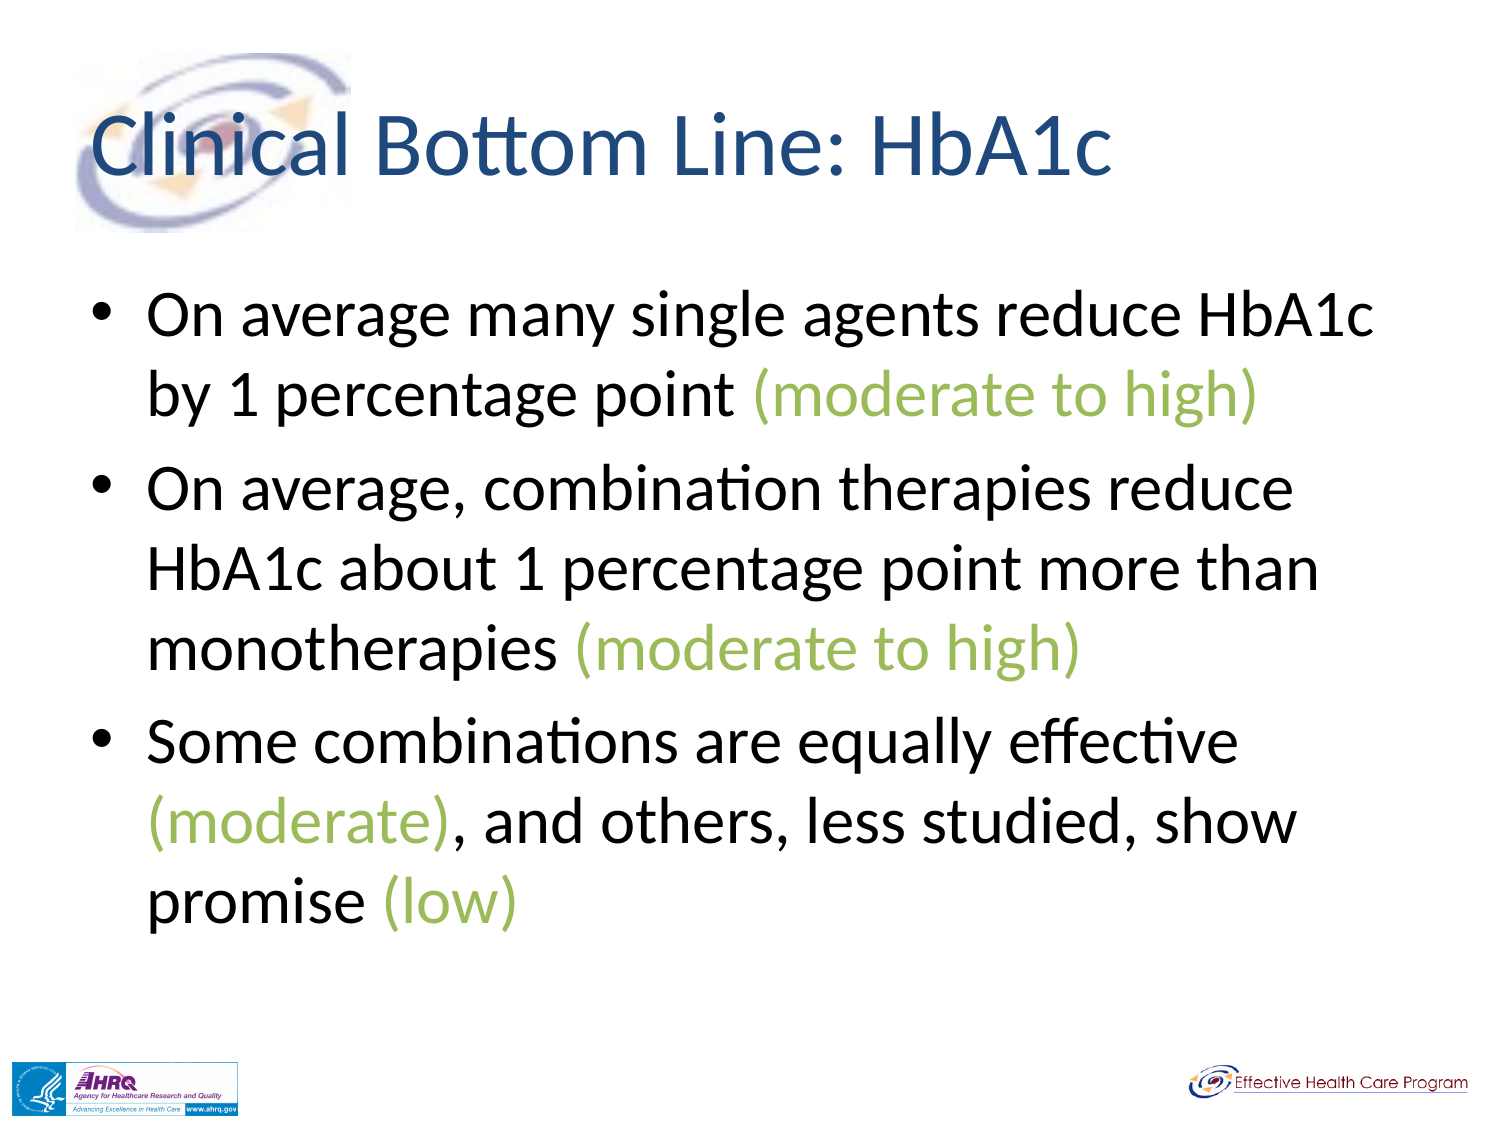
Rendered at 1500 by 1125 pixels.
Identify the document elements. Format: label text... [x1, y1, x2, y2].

picture [44, 1091, 51, 1109]
list On average many single agents reduce HbA1c by 1 percentage point (moderate to high) On average, combination therapies reduce HbA1c about 1 percentage point more than monotherapies (moderate to high) Some combinations are equally effective (moderate), and others, less studied, show promise (low) [75, 262, 1425, 1005]
picture [67, 1062, 238, 1116]
picture [50, 1093, 54, 1104]
picture [1185, 1057, 1473, 1112]
title Clinical Bottom Line: HbA1c [75, 45, 1425, 233]
